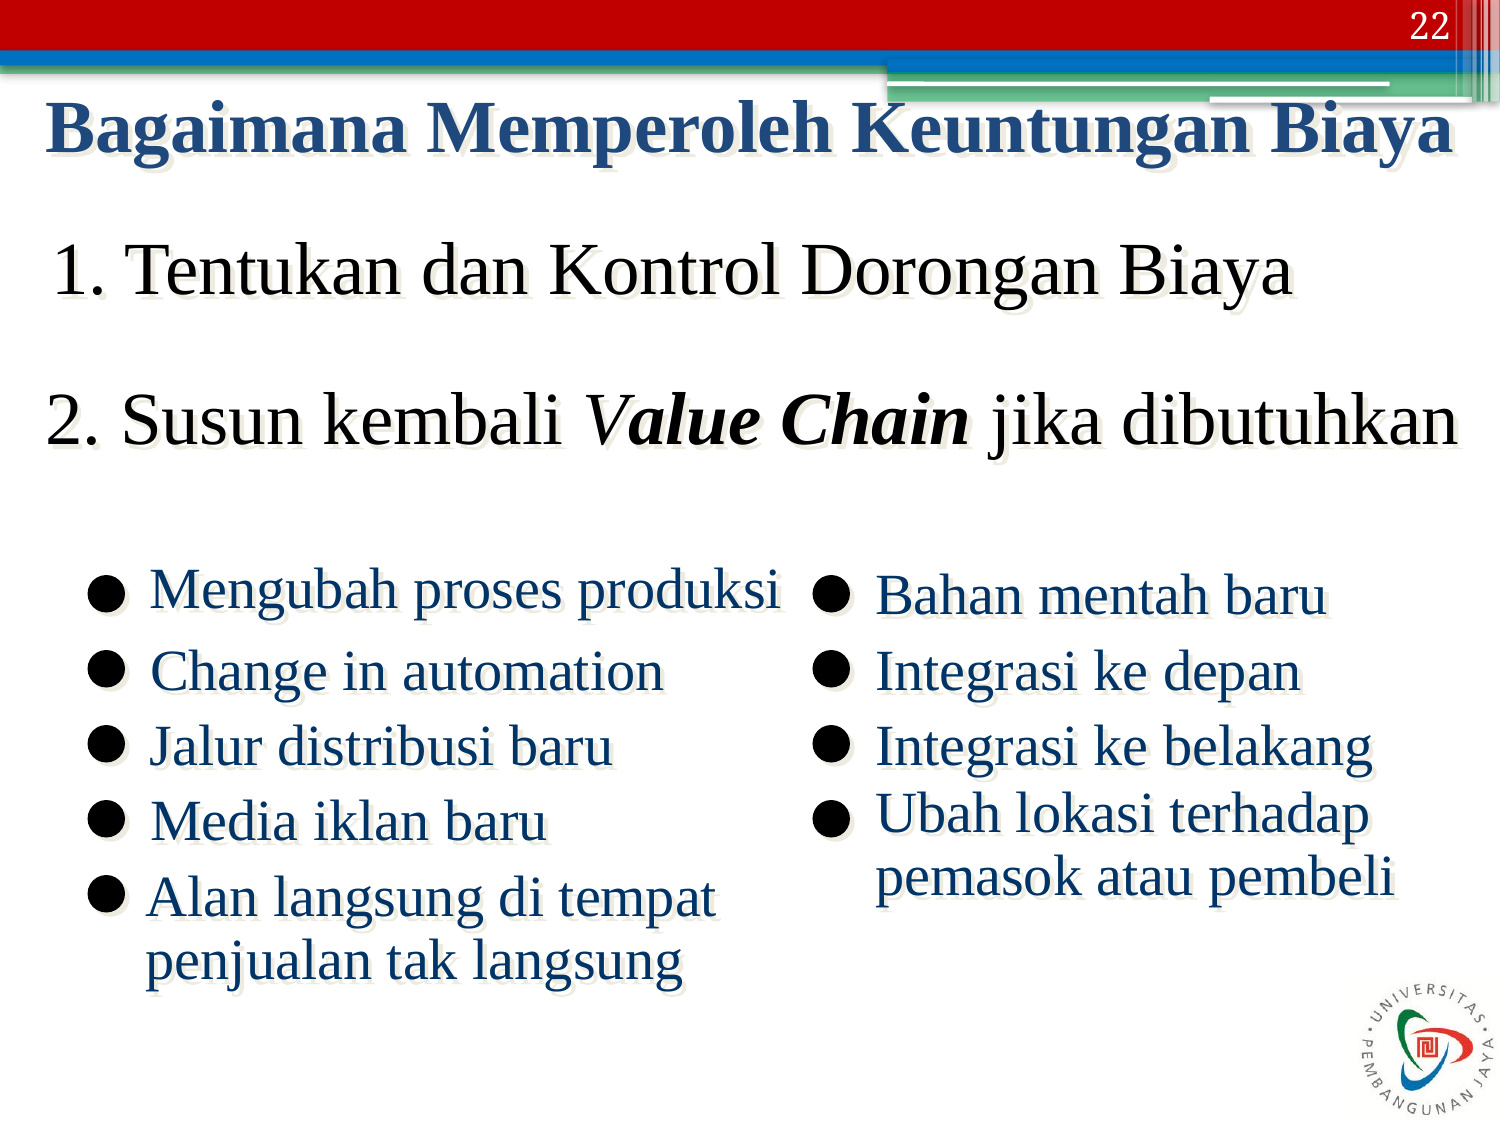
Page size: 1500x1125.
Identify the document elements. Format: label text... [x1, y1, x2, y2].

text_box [812, 548, 1488, 916]
text_box 2. Susun kembali Value Chain jika dibutuhkan [30, 362, 1475, 467]
slide_number 22 [1341, 0, 1466, 61]
text_box Bagaimana Memperoleh Keuntungan Biaya [0, 70, 1500, 175]
picture [1352, 975, 1500, 1125]
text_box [87, 542, 797, 1001]
text_box 1. Tentukan dan Kontrol Dorongan Biaya [36, 212, 1310, 317]
